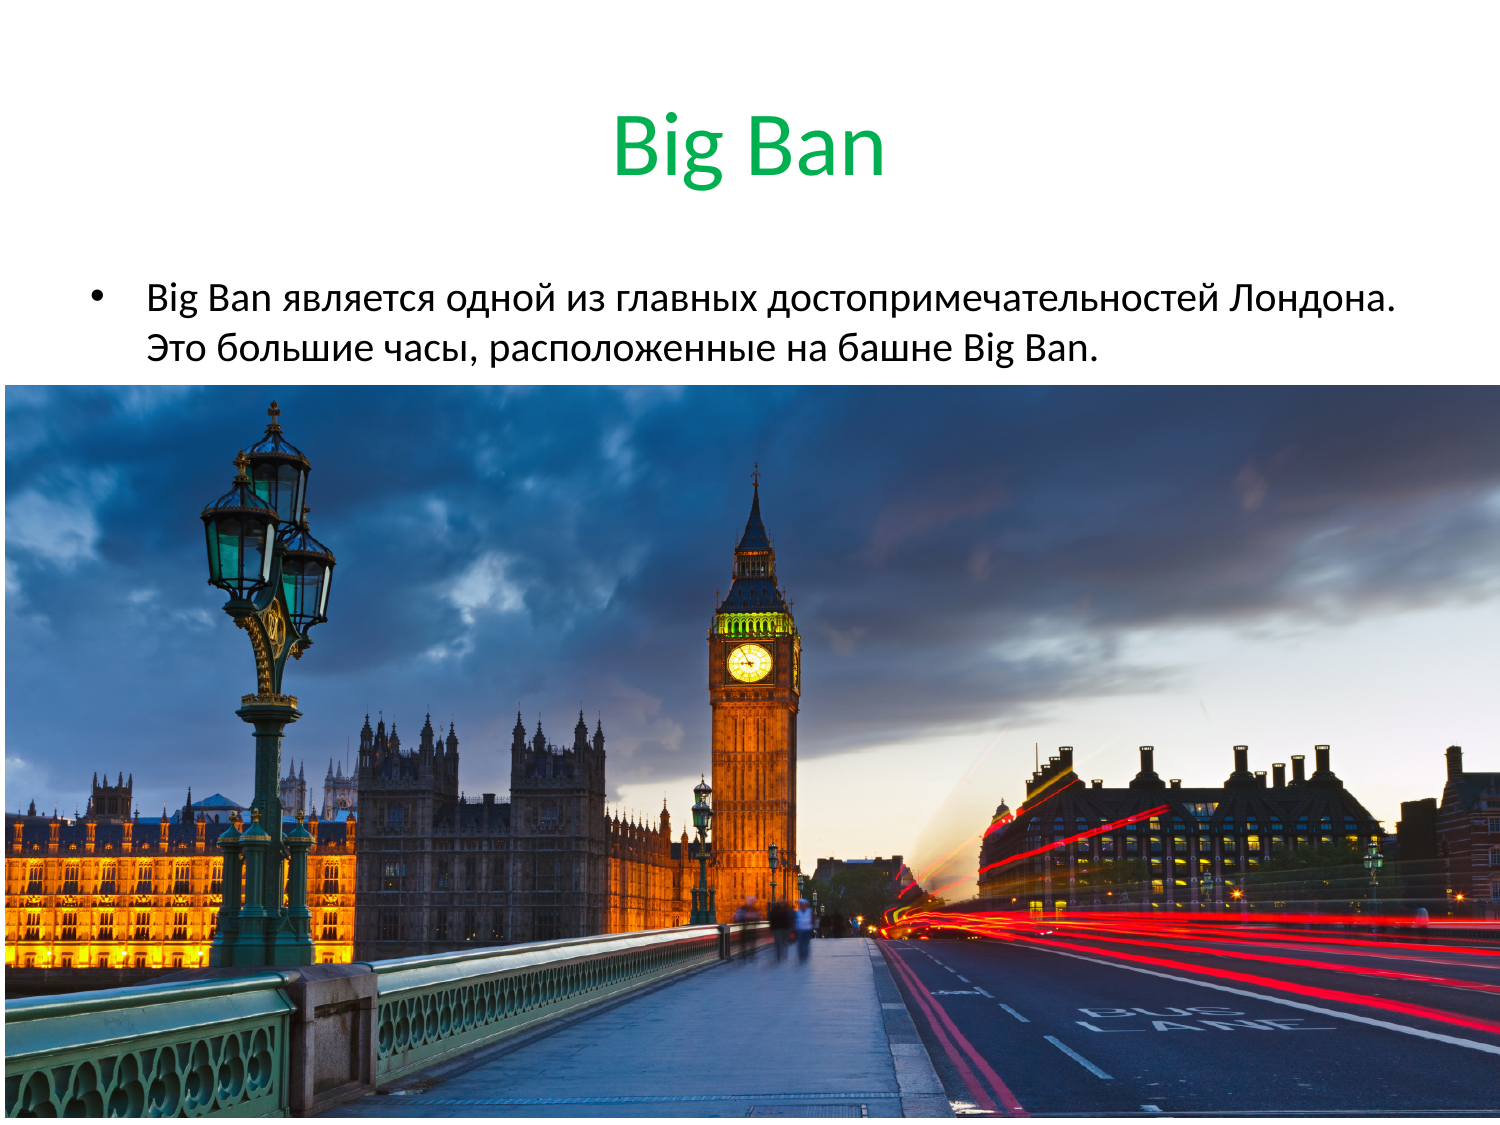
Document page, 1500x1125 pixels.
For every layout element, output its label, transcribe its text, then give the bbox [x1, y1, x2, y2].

list Big Ban является одной из главных достопримечательностей Лондона. Это большие часы, расположенные на башне Big Ban. [75, 262, 1425, 383]
picture [5, 385, 1500, 1118]
title Big Ban [75, 45, 1425, 233]
